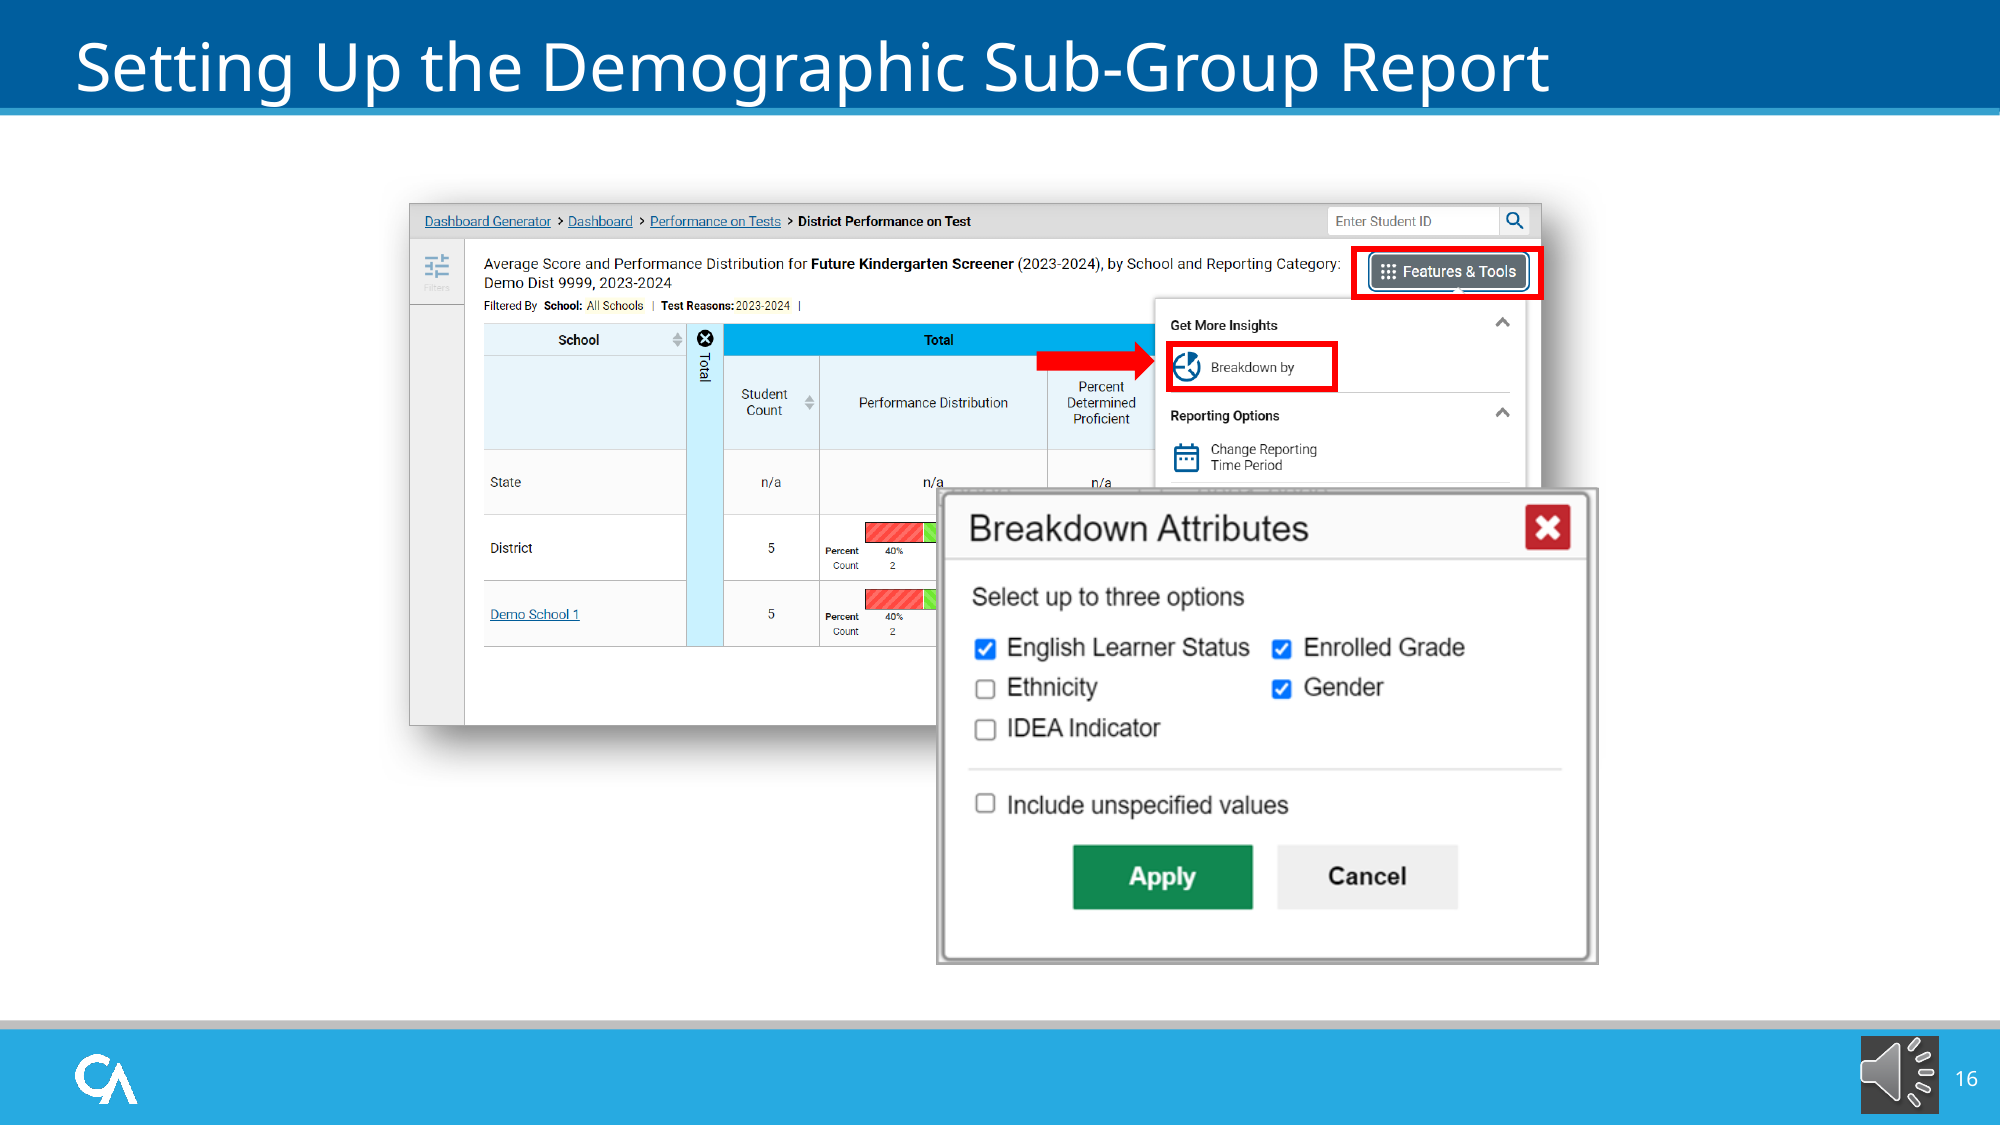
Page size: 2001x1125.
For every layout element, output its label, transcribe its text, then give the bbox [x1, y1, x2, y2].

picture [75, 1054, 138, 1104]
picture [409, 203, 1599, 965]
title Setting Up the Demographic Sub-Group Report [75, 15, 1913, 105]
picture [1859, 1034, 1940, 1115]
slide_number 16 [1940, 1057, 1993, 1103]
